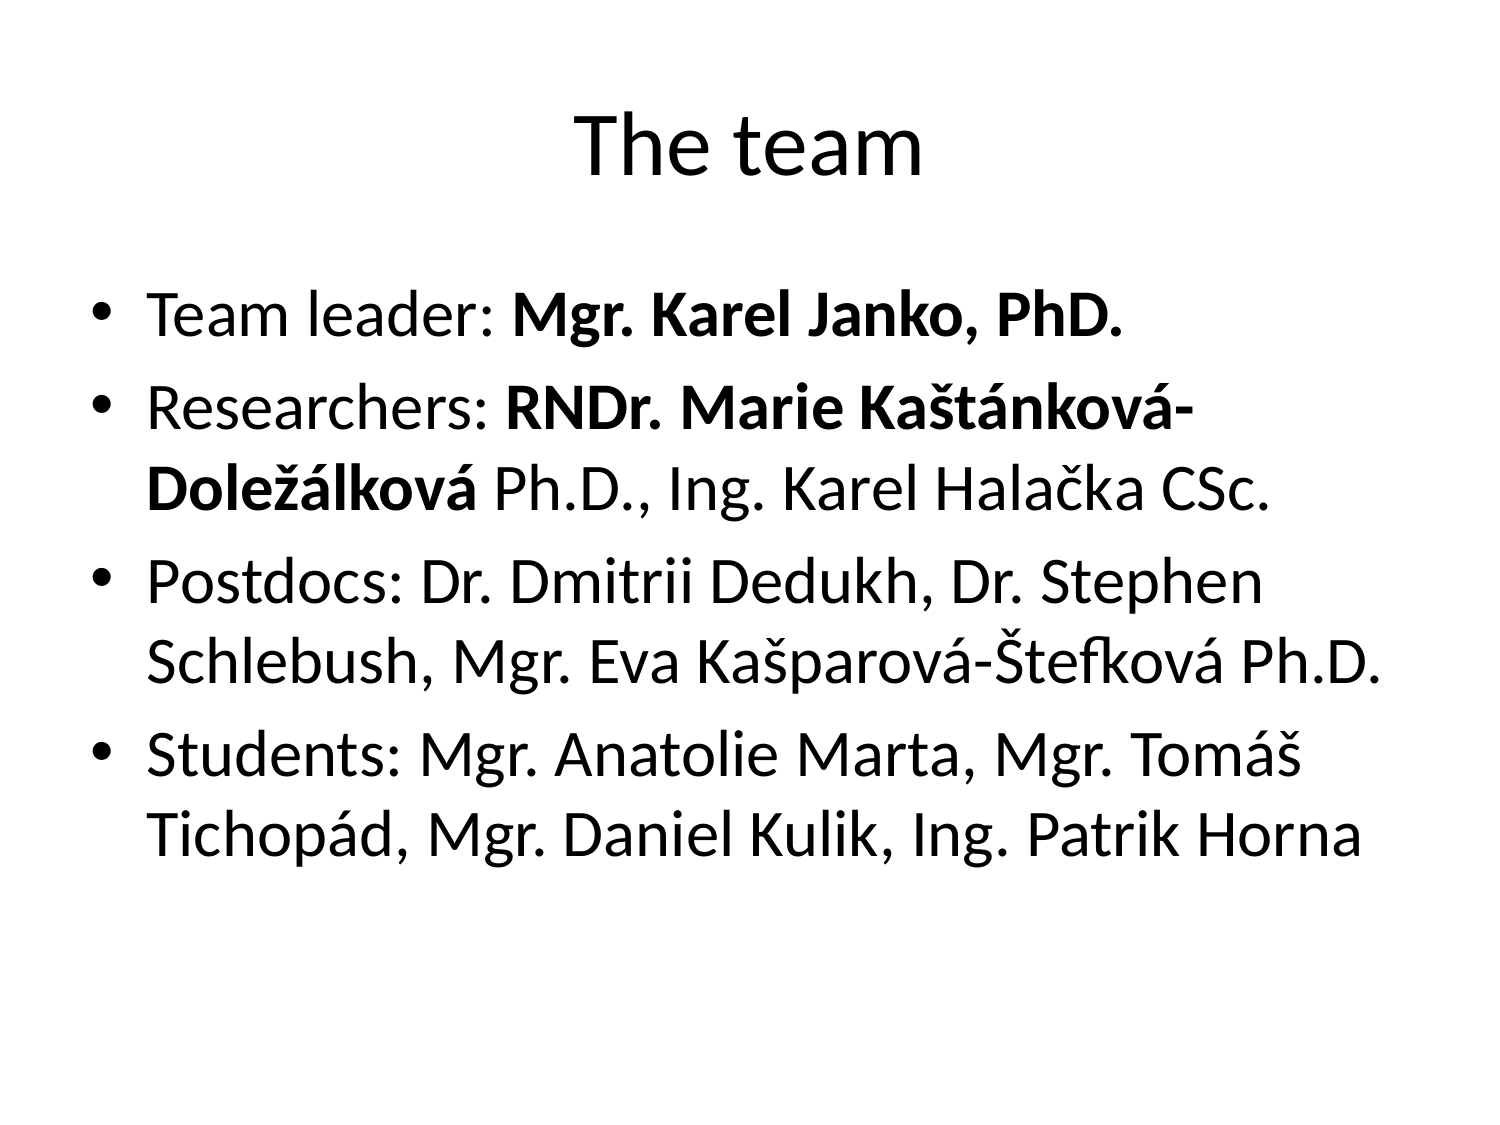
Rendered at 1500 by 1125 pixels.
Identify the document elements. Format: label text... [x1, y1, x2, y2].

title The team [75, 45, 1425, 233]
list Team leader: Mgr. Karel Janko, PhD. Researchers: RNDr. Marie Kaštánková- Doležálková Ph.D., Ing. Karel Halačka CSc. Postdocs: Dr. Dmitrii Dedukh, Dr. Stephen Schlebush, Mgr. Eva Kašparová-Štefková Ph.D. Students: Mgr. Anatolie Marta, Mgr. Tomáš Tichopád, Mgr. Daniel Kulik, Ing. Patrik Horna [75, 262, 1425, 1005]
